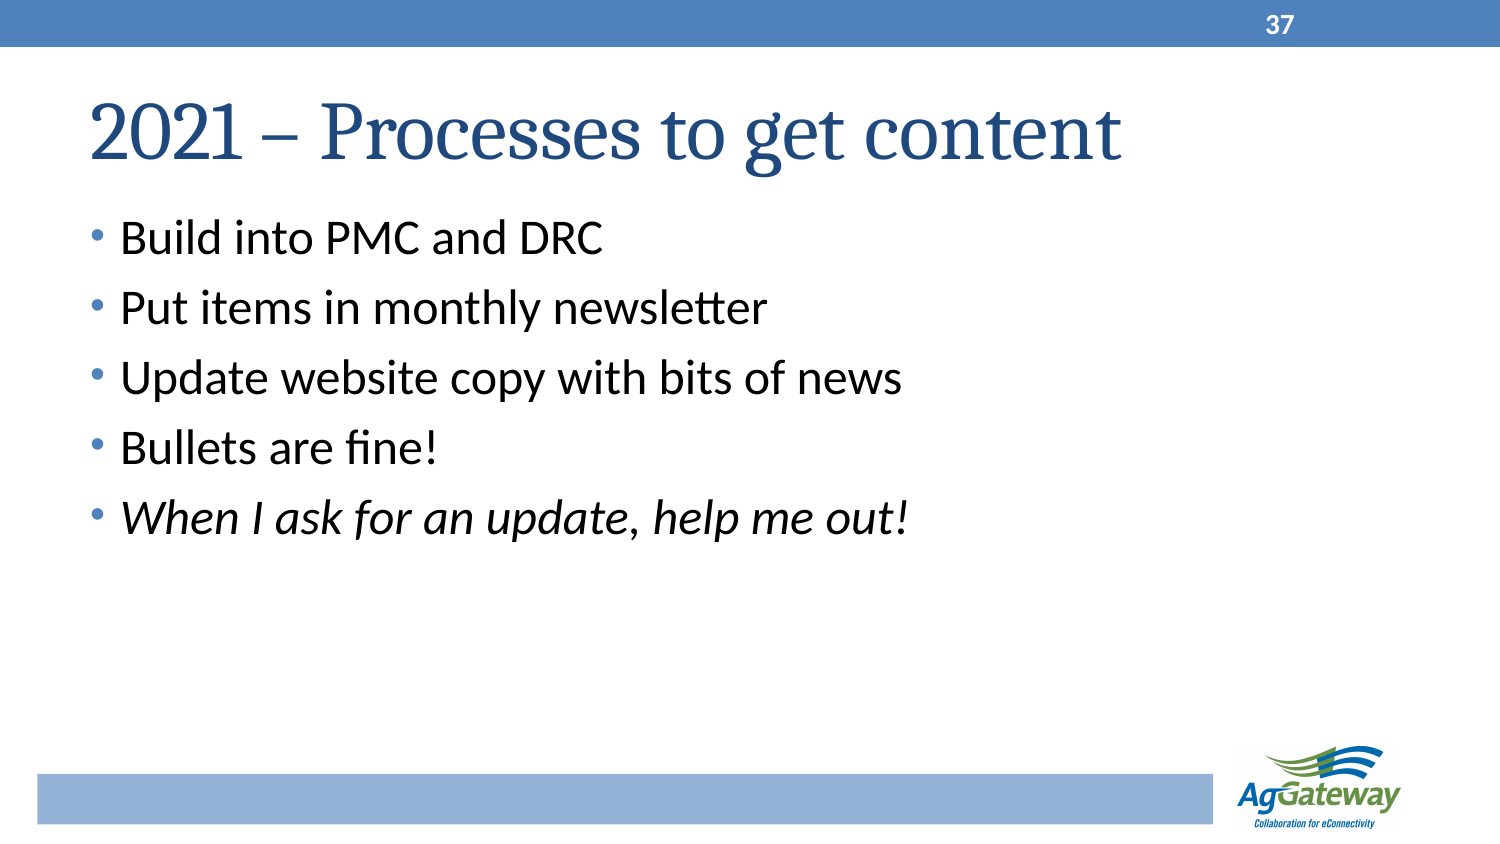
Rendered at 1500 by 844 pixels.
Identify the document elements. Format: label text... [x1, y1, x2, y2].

list Build into PMC and DRC Put items in monthly newsletter Update website copy with bits of news Bullets are fine! When I ask for an update, help me out! [75, 196, 1425, 797]
title 2021 – Processes to get content [75, 65, 1425, 188]
picture [1237, 797, 1401, 829]
slide_number 37 [1250, 2, 1425, 43]
